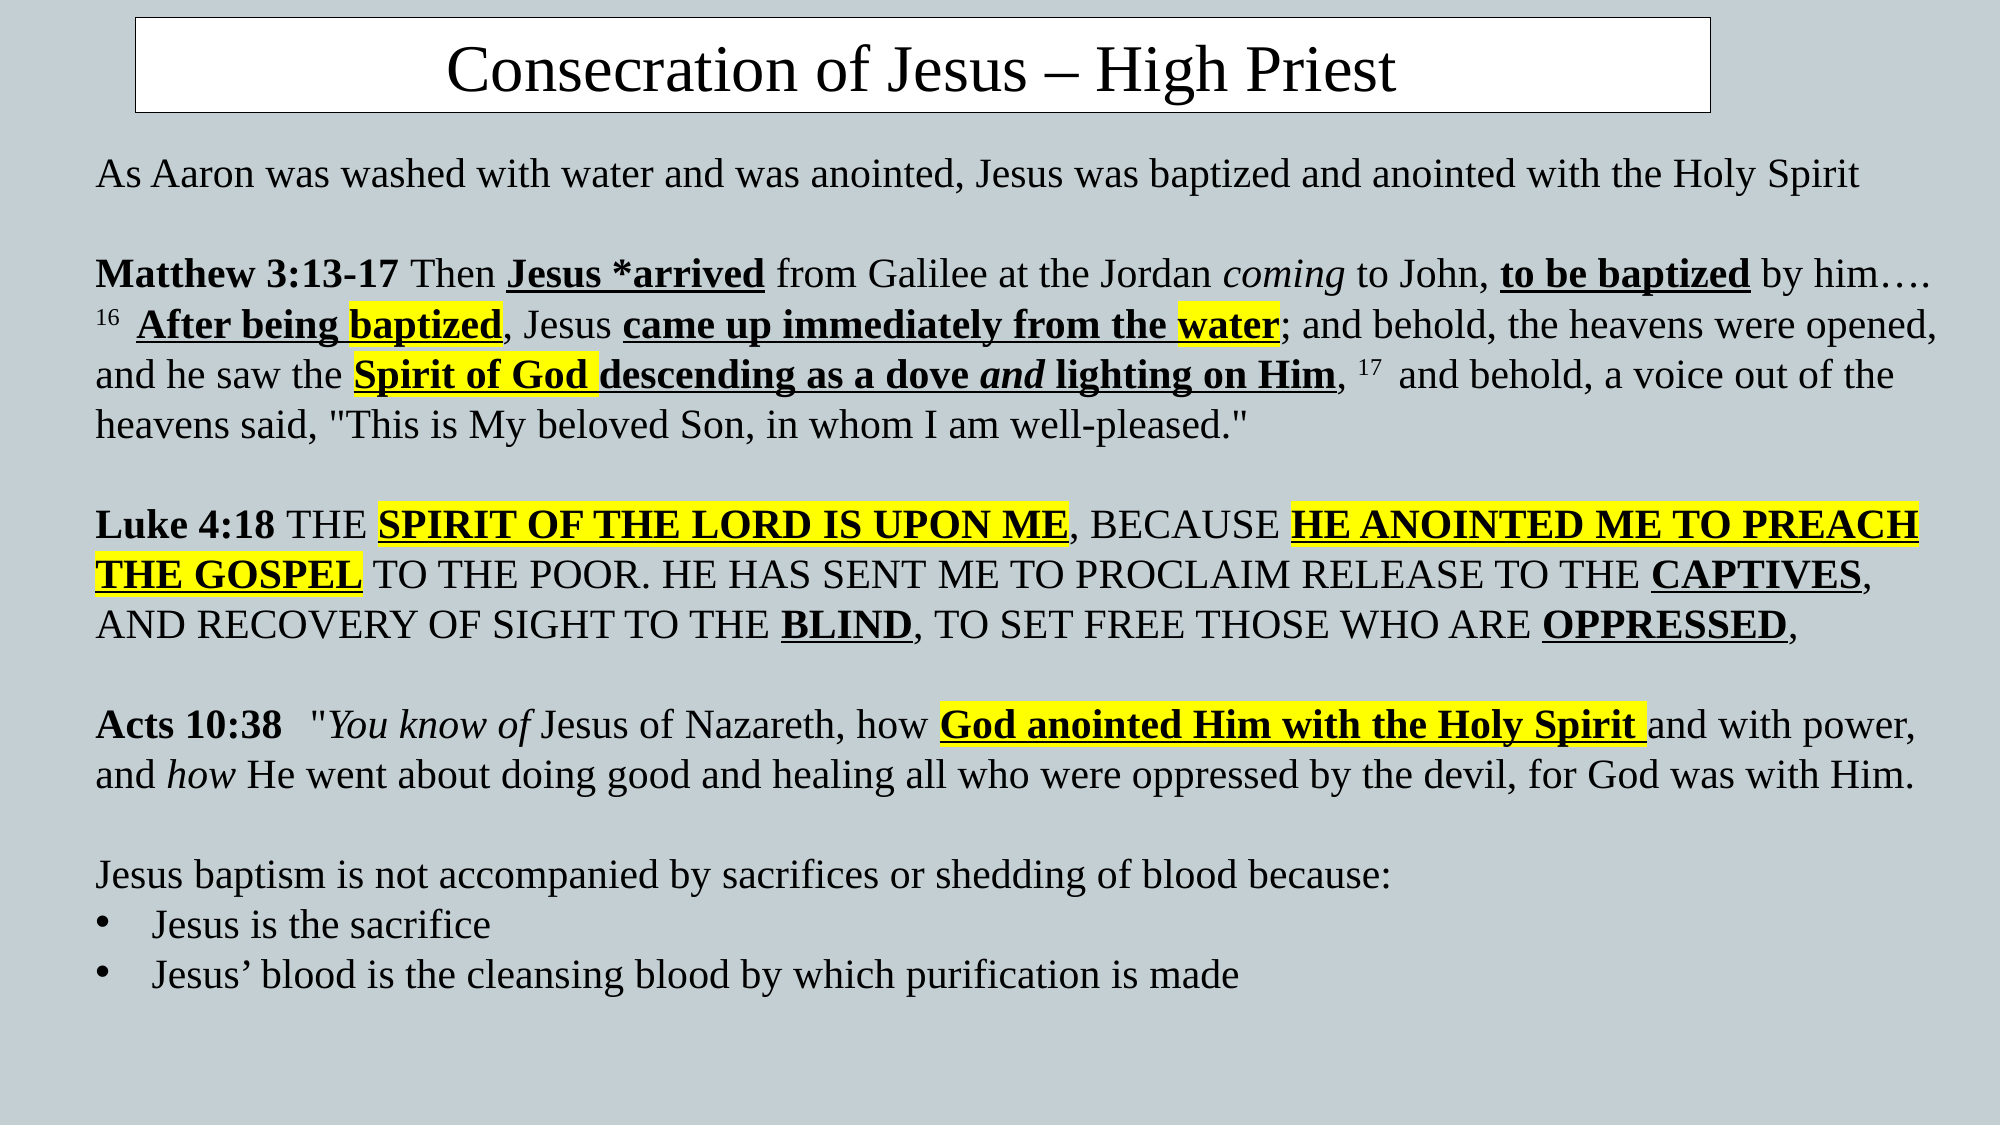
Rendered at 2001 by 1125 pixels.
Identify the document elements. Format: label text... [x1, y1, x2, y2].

text_box As Aaron was washed with water and was anointed, Jesus was baptized and anointed with the Holy Spirit Matthew 3:13-17 Then Jesus *arrived from Galilee at the Jordan coming to John, to be baptized by him…. 16 After being baptized, Jesus came up immediately from the water; and behold, the heavens were opened, and he saw the Spirit of God descending as a dove and lighting on Him, 17 and behold, a voice out of the heavens said, "This is My beloved Son, in whom I am well-pleased." Luke 4:18 THE SPIRIT OF THE LORD IS UPON ME, BECAUSE HE ANOINTED ME TO PREACH THE GOSPEL TO THE POOR. HE HAS SENT ME TO PROCLAIM RELEASE TO THE CAPTIVES, AND RECOVERY OF SIGHT TO THE BLIND, TO SET FREE THOSE WHO ARE OPPRESSED, Acts 10:38 "You know of Jesus of Nazareth, how God anointed Him with the Holy Spirit and with power, and how He went about doing good and healing all who were oppressed by the devil, for God was with Him. Jesus baptism is not accompanied by sacrifices or shedding of blood because: Jesus is the sacrifice Jesus’ blood is the cleansing blood by which purification is made [43, 138, 1954, 1054]
text_box Consecration of Jesus – High Priest [135, 17, 1711, 113]
